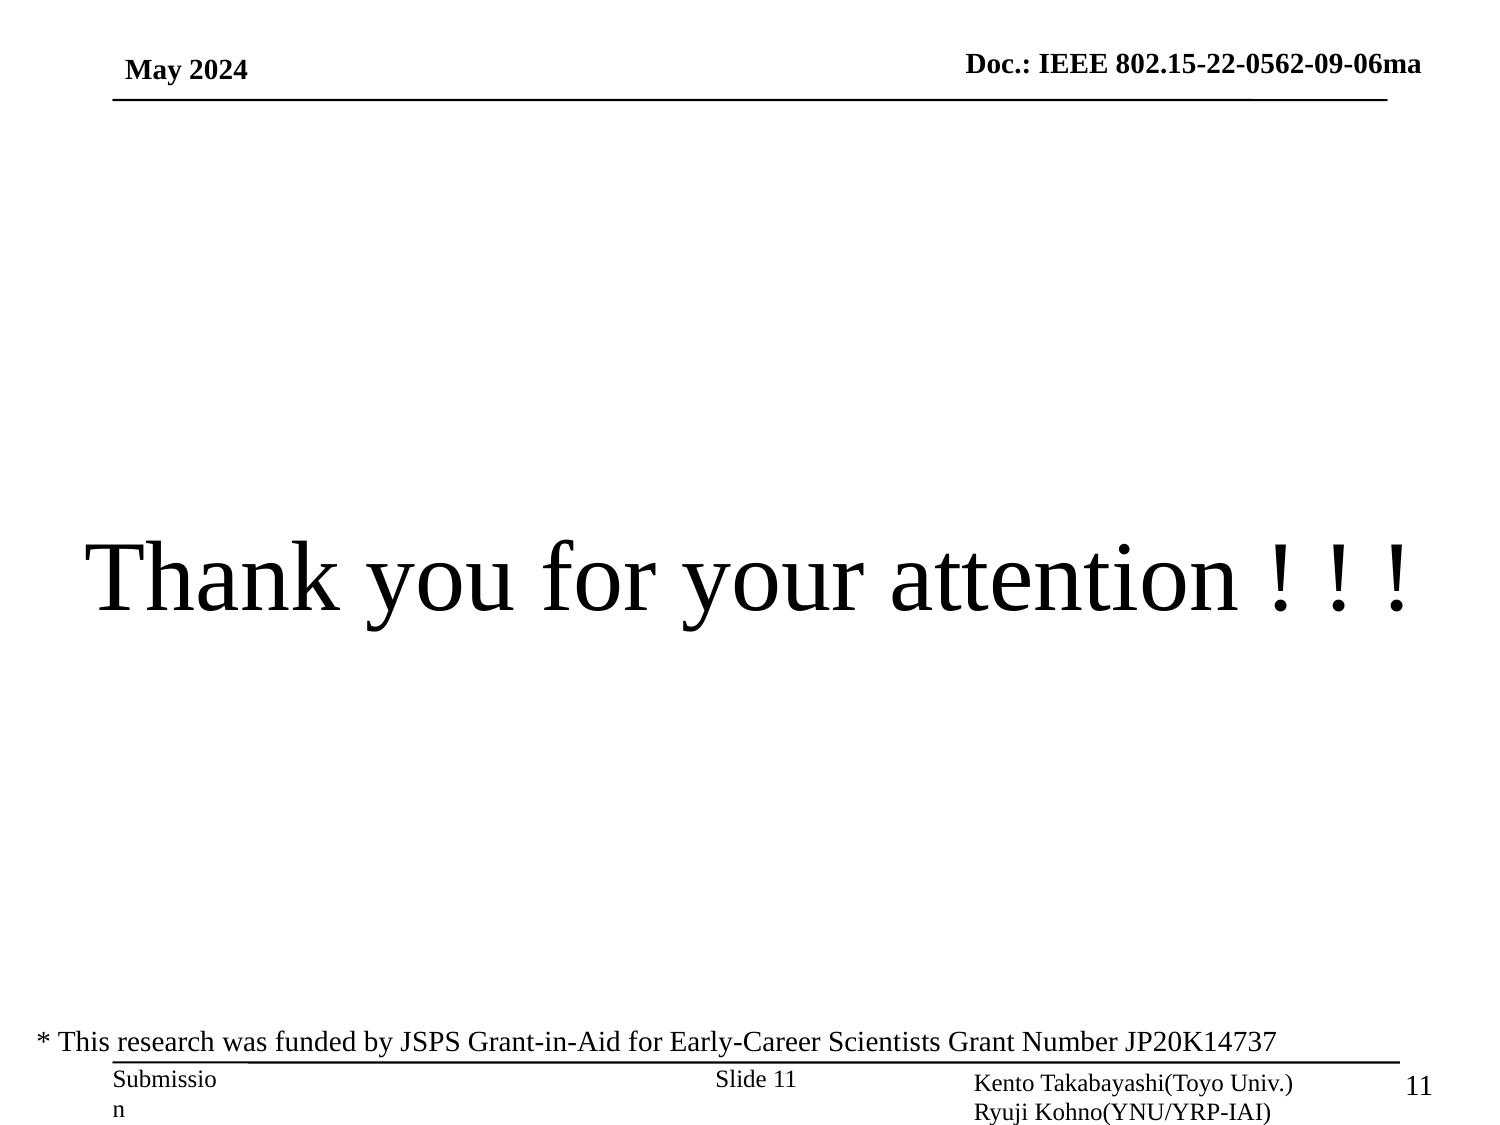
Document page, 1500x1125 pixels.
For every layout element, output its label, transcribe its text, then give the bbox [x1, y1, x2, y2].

footer Kento Takabayashi(Toyo Univ.) Ryuji Kohno(YNU/YRP-IAI) [959, 1058, 1459, 1125]
text_box * This research was funded by JSPS Grant-in-Aid for Early-Career Scientists Grant Number JP20K14737 [21, 1014, 1365, 1065]
text_box Thank you for your attention ! ! ! [21, 503, 1479, 639]
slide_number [124, 49, 388, 86]
slide_number Slide 11 [714, 1065, 799, 1093]
